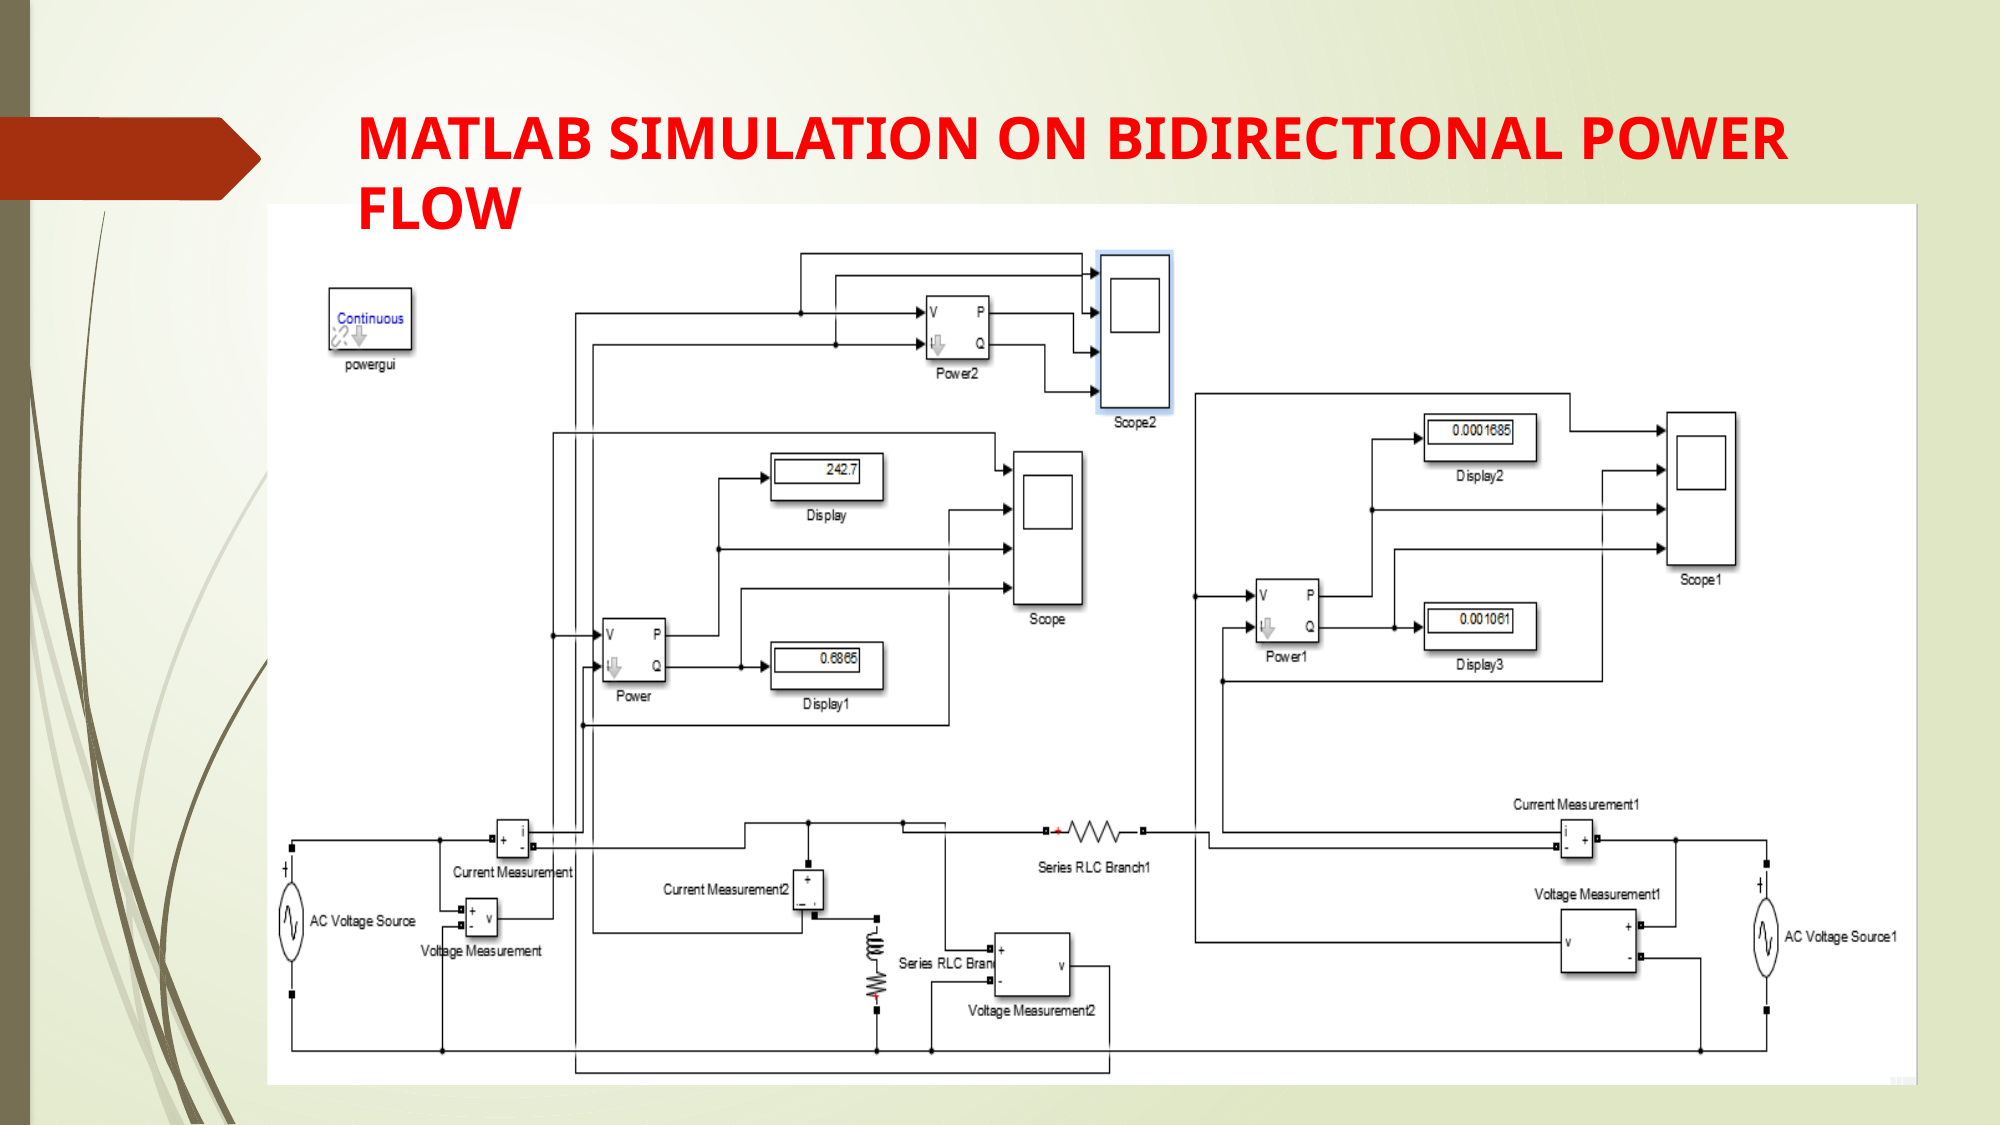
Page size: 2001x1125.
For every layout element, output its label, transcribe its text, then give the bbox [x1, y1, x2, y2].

picture [267, 204, 1918, 1085]
text_box MATLAB SIMULATION ON BIDIRECTIONAL POWER FLOW [341, 93, 1896, 204]
